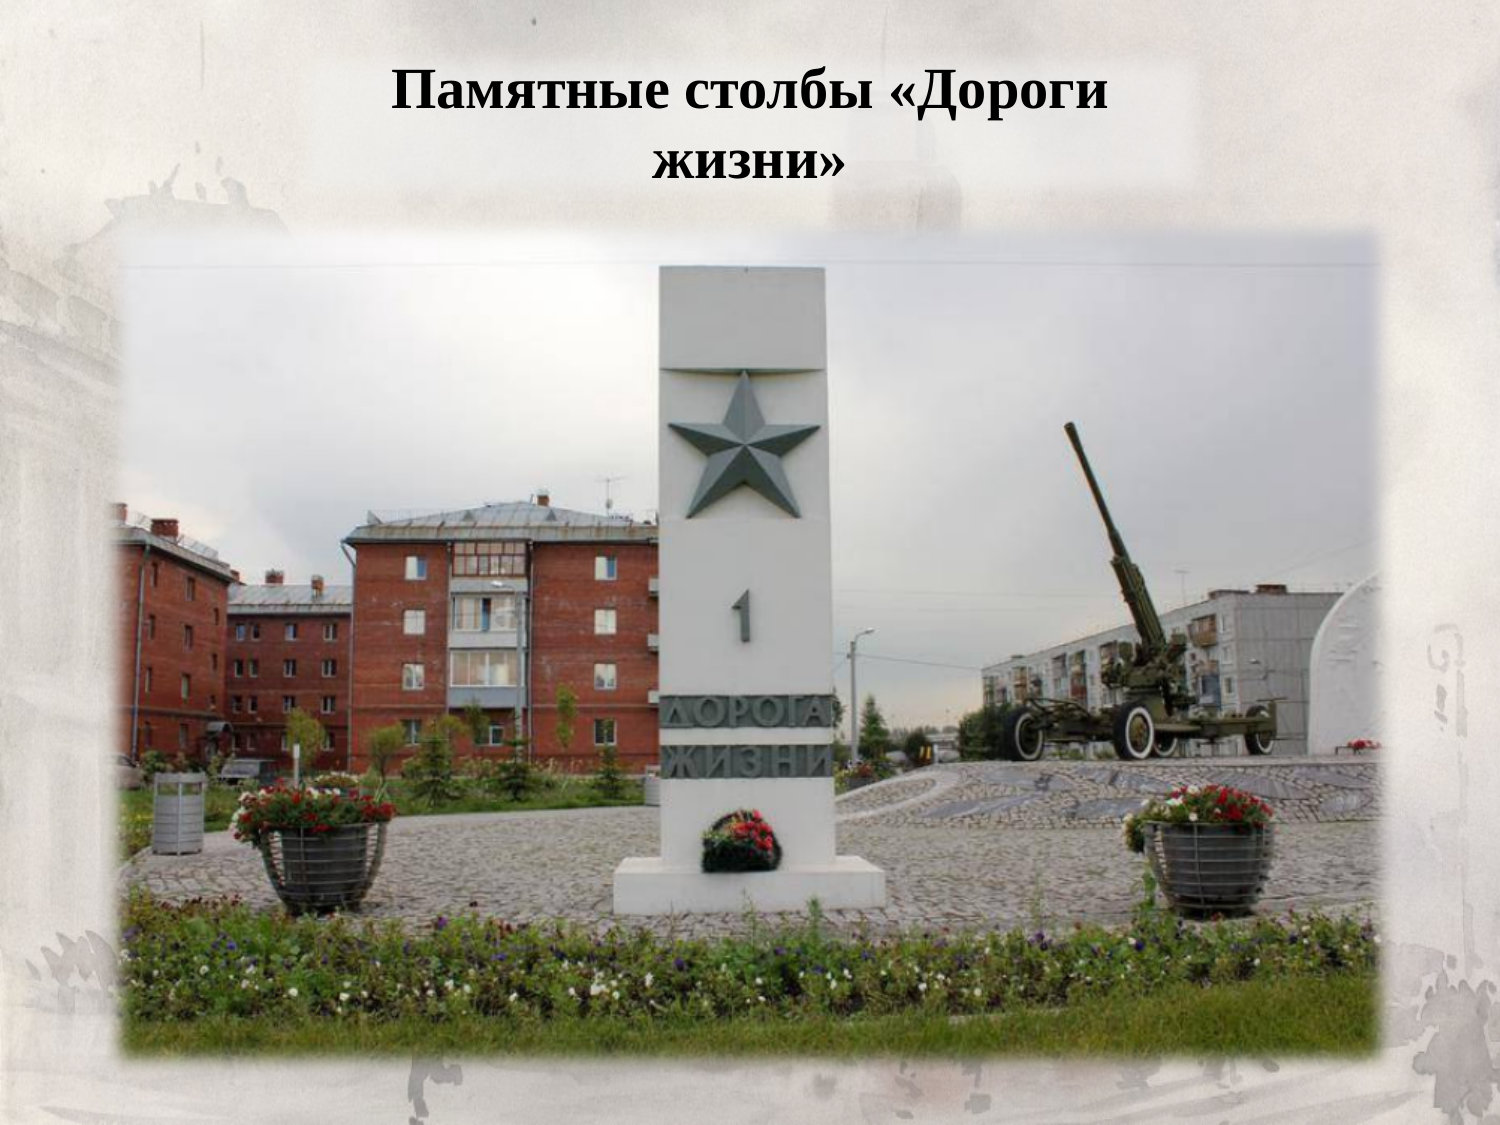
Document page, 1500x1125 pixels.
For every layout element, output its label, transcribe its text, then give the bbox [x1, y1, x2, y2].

text_box Памятные столбы «Дороги жизни» [323, 79, 1180, 174]
picture [102, 212, 1398, 1076]
